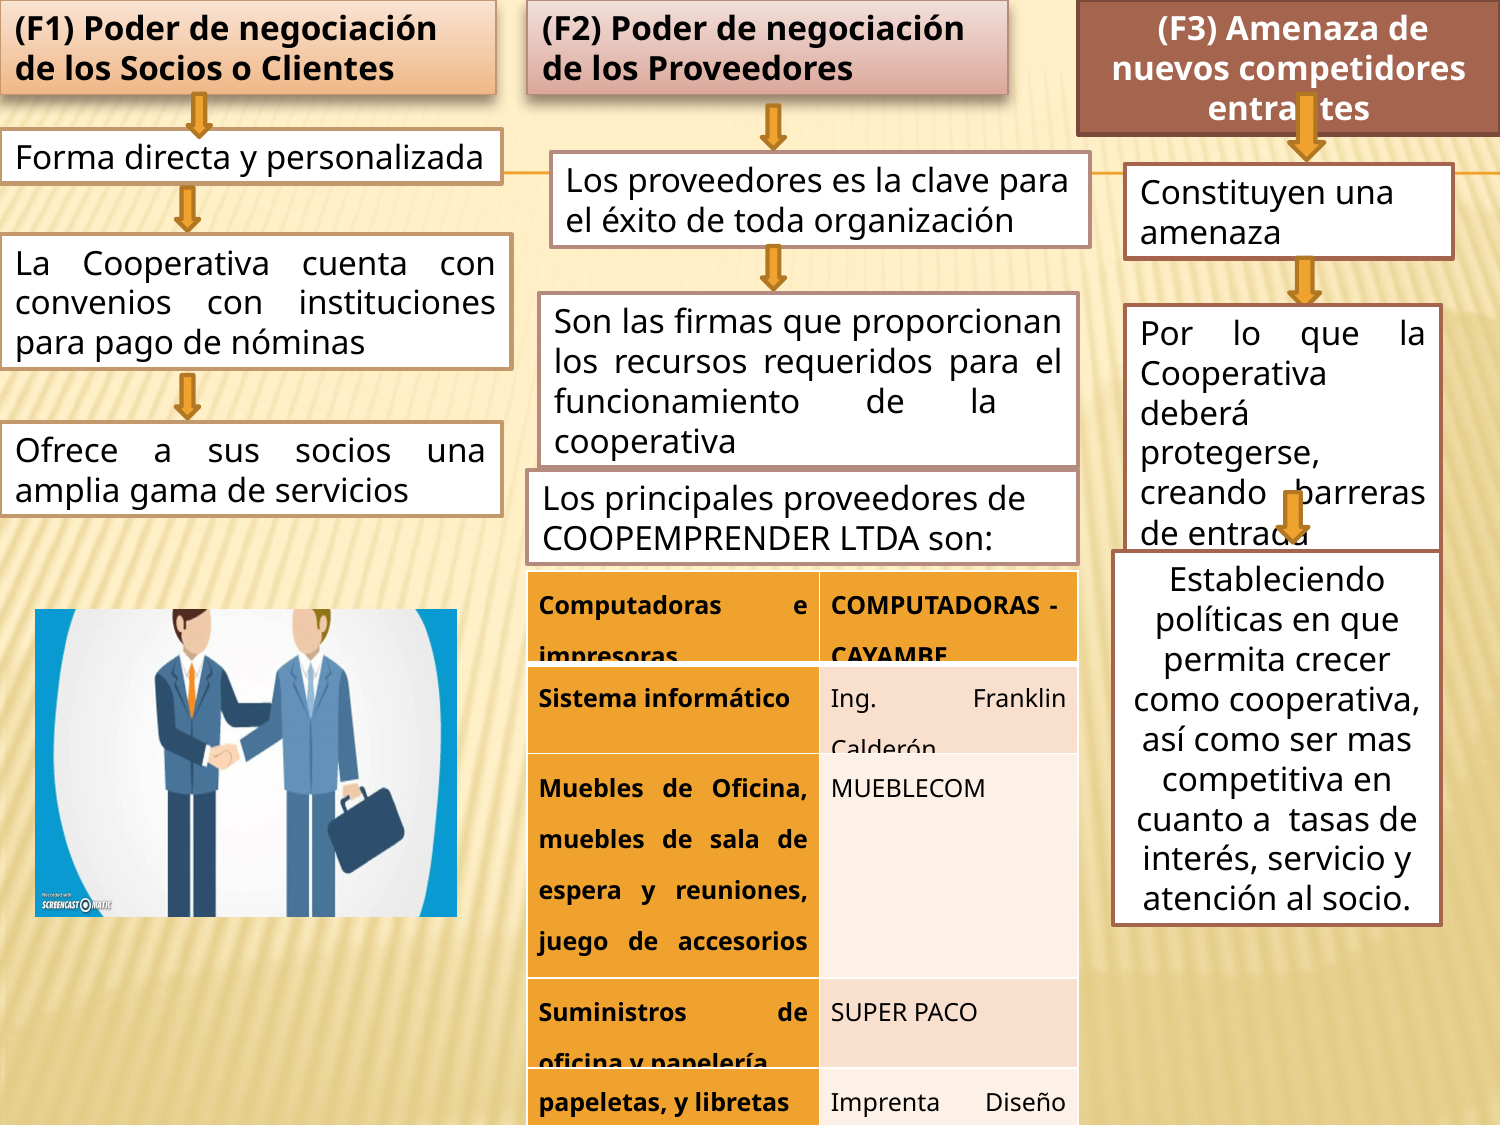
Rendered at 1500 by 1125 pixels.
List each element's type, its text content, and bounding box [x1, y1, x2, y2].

text_box Forma directa y personalizada [0, 127, 504, 186]
text_box [173, 185, 202, 232]
text_box Estableciendo políticas en que permita crecer como cooperativa, así como ser mas competitiva en cuanto a tasas de interés, servicio y atención al socio. [1111, 549, 1443, 927]
text_box Son las firmas que proporcionan los recursos requeridos para el funcionamiento de la cooperativa [537, 291, 1080, 468]
text_box [173, 372, 202, 420]
text_box [759, 243, 788, 291]
text_box Ofrece a sus socios una amplia gama de servicios [0, 420, 504, 518]
text_box (F3) Amenaza de nuevos competidores entrantes [1076, 0, 1500, 137]
text_box Los principales proveedores de COOPEMPRENDER LTDA son: [525, 468, 1080, 566]
table_cell papeletas, y libretas [528, 1069, 819, 1125]
table_cell Imprenta Diseño Gráfico El Quinche. [820, 1069, 1077, 1125]
text_box [759, 103, 788, 151]
text_box [1287, 255, 1323, 303]
table_cell Ing. Franklin Calderón [820, 667, 1077, 753]
table_cell Suministros de oficina y papelería [528, 979, 819, 1067]
text_box (F2) Poder de negociación de los Proveedores [526, 0, 1009, 95]
table_header Computadoras e impresoras [528, 572, 819, 661]
text_box La Cooperativa cuenta con convenios con instituciones para pago de nóminas [0, 232, 514, 371]
picture [43, 609, 441, 917]
table_cell SUPER PACO [820, 979, 1077, 1067]
text_box Por lo que la Cooperativa deberá protegerse, creando barreras de entrada [1123, 303, 1443, 549]
text_box (F1) Poder de negociación de los Socios o Clientes [0, 0, 497, 95]
table_cell Muebles de Oficina, muebles de sala de espera y reuniones, juego de accesorios para oficina [528, 754, 819, 977]
table_cell Sistema informático [528, 667, 819, 753]
picture [43, 892, 71, 898]
table_header COMPUTADORAS - CAYAMBE [820, 572, 1077, 661]
text_box Constituyen una amenaza [1123, 162, 1455, 261]
text_box Los proveedores es la clave para el éxito de toda organización [549, 150, 1092, 249]
text_box [185, 91, 213, 140]
text_box [1275, 490, 1311, 545]
text_box [1287, 91, 1327, 162]
table_cell MUEBLECOM [820, 754, 1077, 977]
